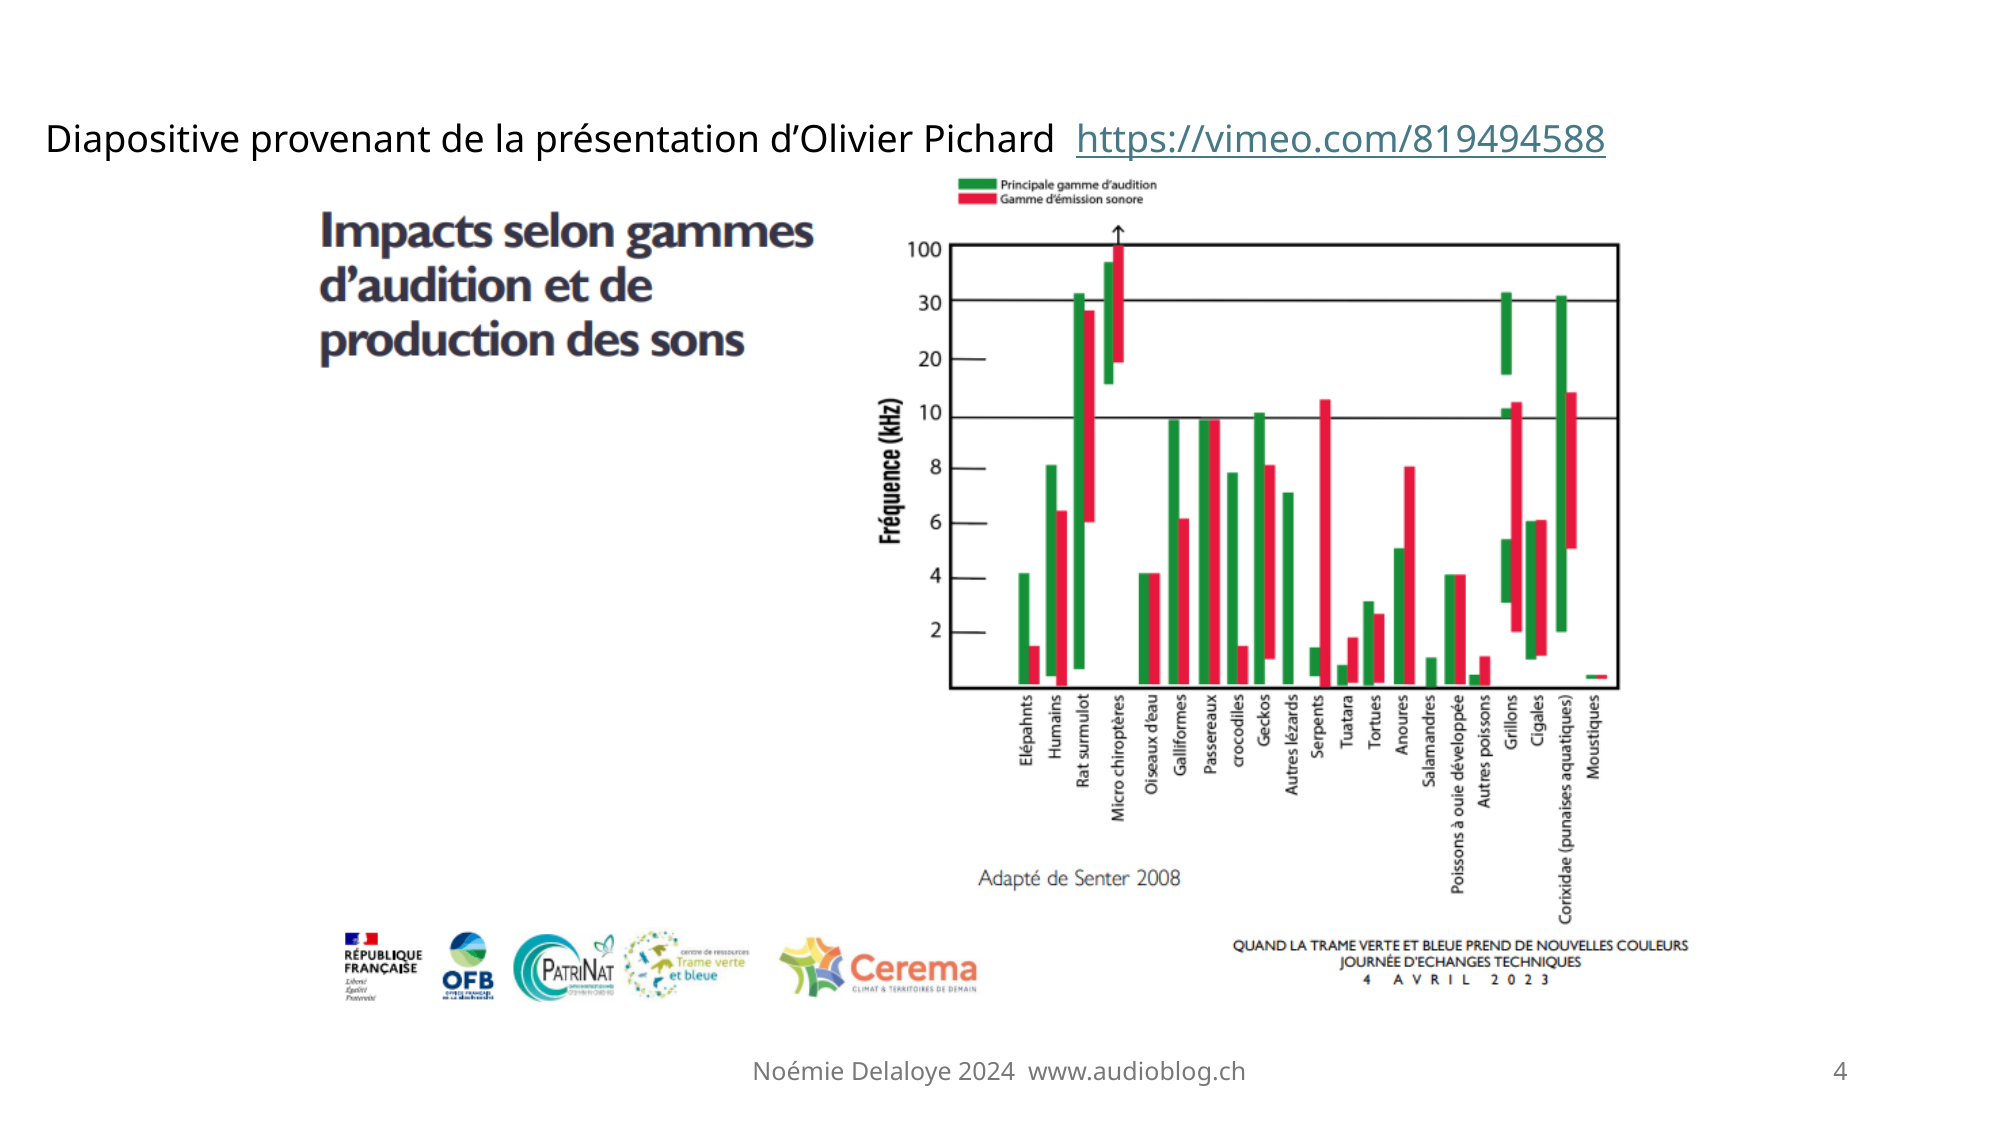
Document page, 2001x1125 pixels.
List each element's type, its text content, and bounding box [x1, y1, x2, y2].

picture [282, 175, 1718, 1044]
text_box Diapositive provenant de la présentation d’Olivier Pichard https://vimeo.com/819494588 [30, 107, 1621, 219]
footer Noémie Delaloye 2024 www.audioblog.ch [662, 1044, 1338, 1103]
slide_number 4 [1412, 1042, 1863, 1103]
